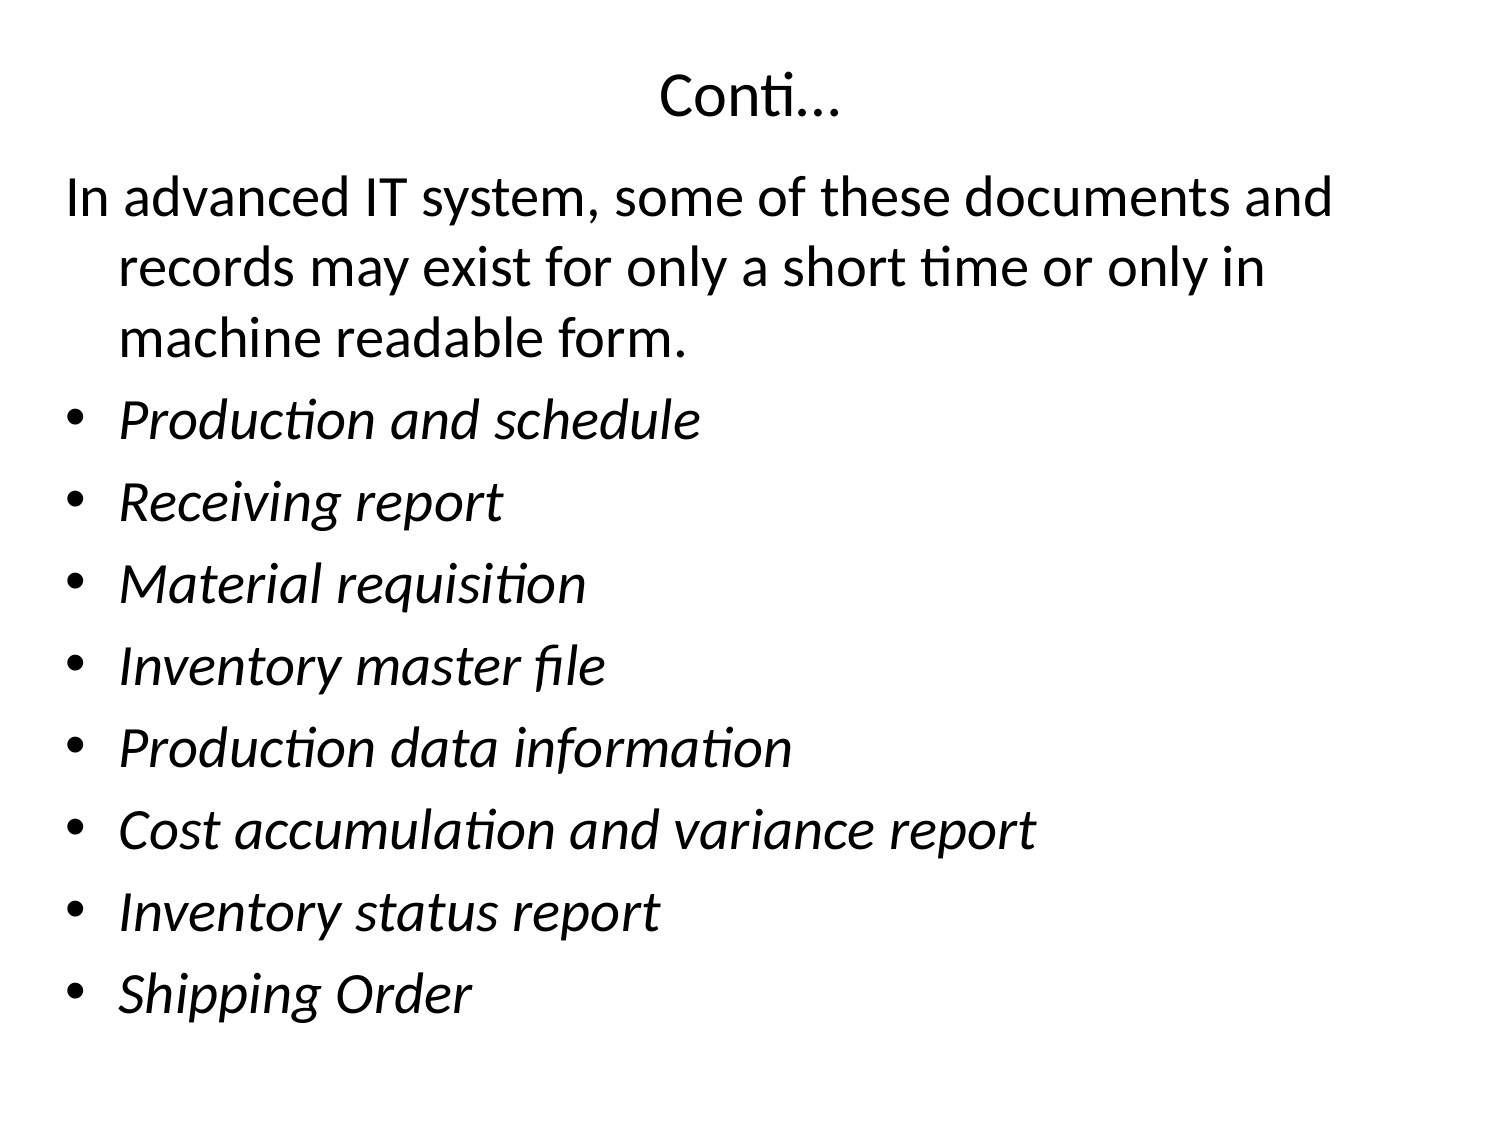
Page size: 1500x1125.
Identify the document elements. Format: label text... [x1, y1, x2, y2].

list In advanced IT system, some of these documents and records may exist for only a short time or only in machine readable form. Production and schedule Receiving report Material requisition Inventory master file Production data information Cost accumulation and variance report Inventory status report Shipping Order [50, 149, 1475, 1038]
title Conti… [75, 45, 1425, 138]
